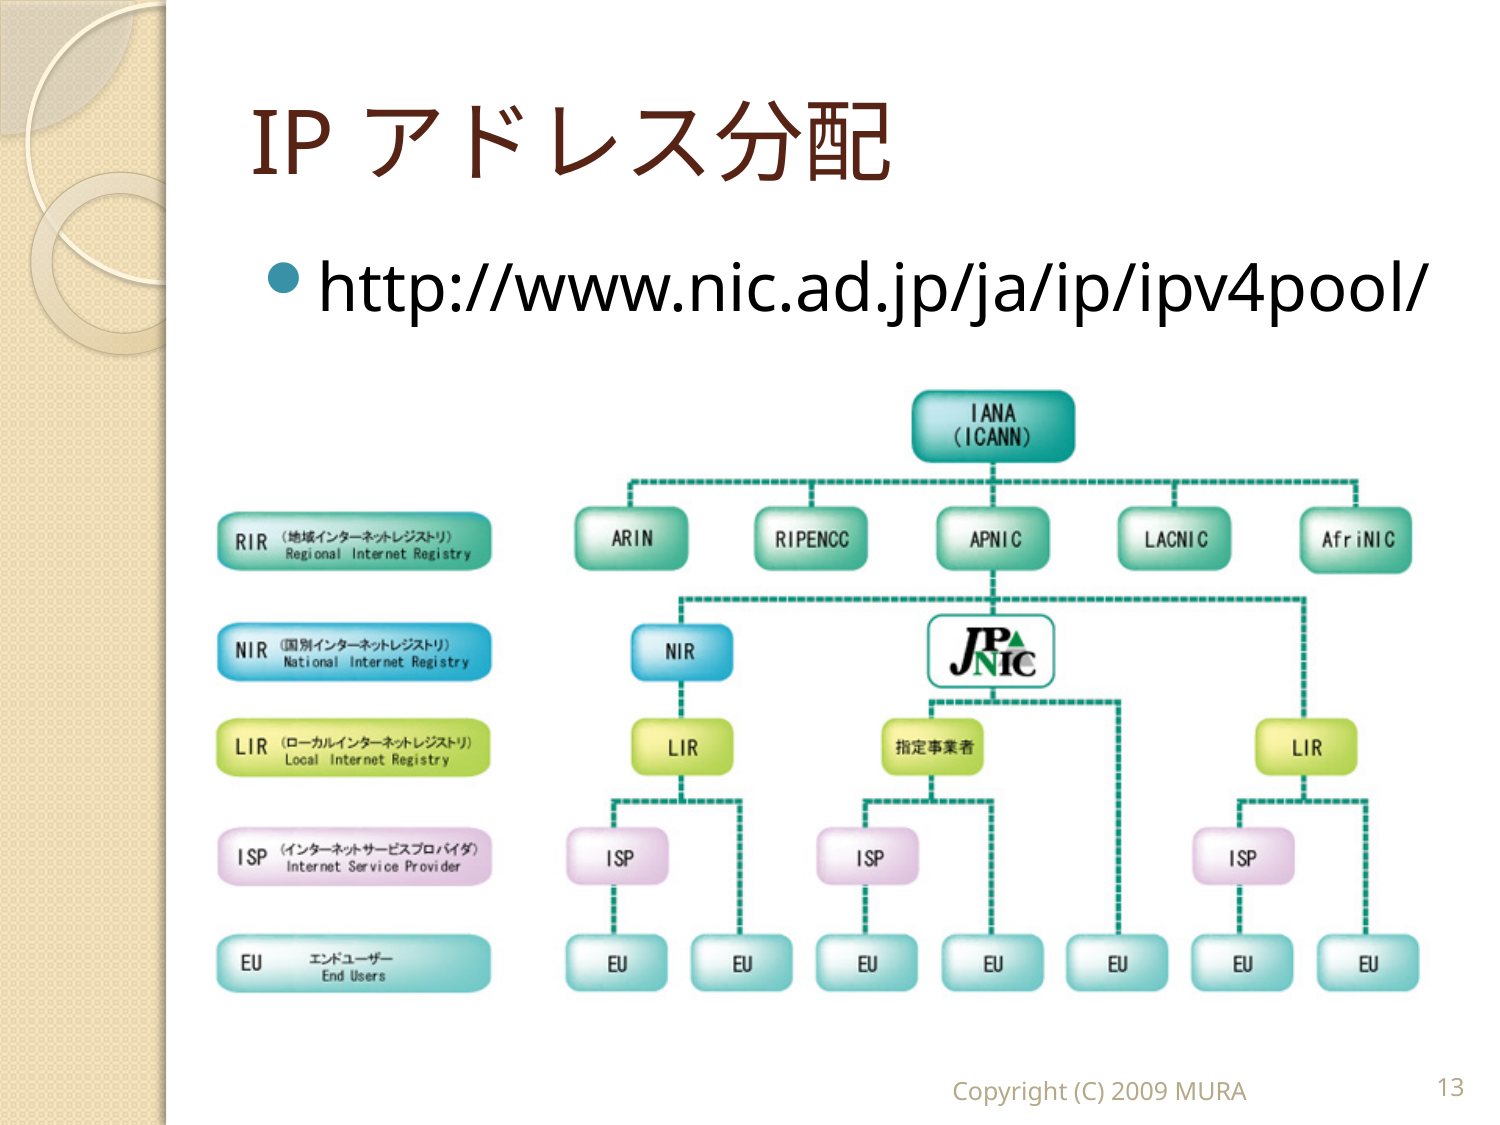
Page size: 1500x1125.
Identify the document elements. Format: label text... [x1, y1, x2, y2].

footer Copyright (C) 2009 MURA [937, 1034, 1413, 1113]
list http://www.nic.ad.jp/ja/ip/ipv4pool/ [235, 237, 1466, 1025]
slide_number 13 [1413, 1034, 1488, 1113]
title IPアドレス分配 [235, 45, 1466, 233]
picture [191, 374, 1442, 1007]
